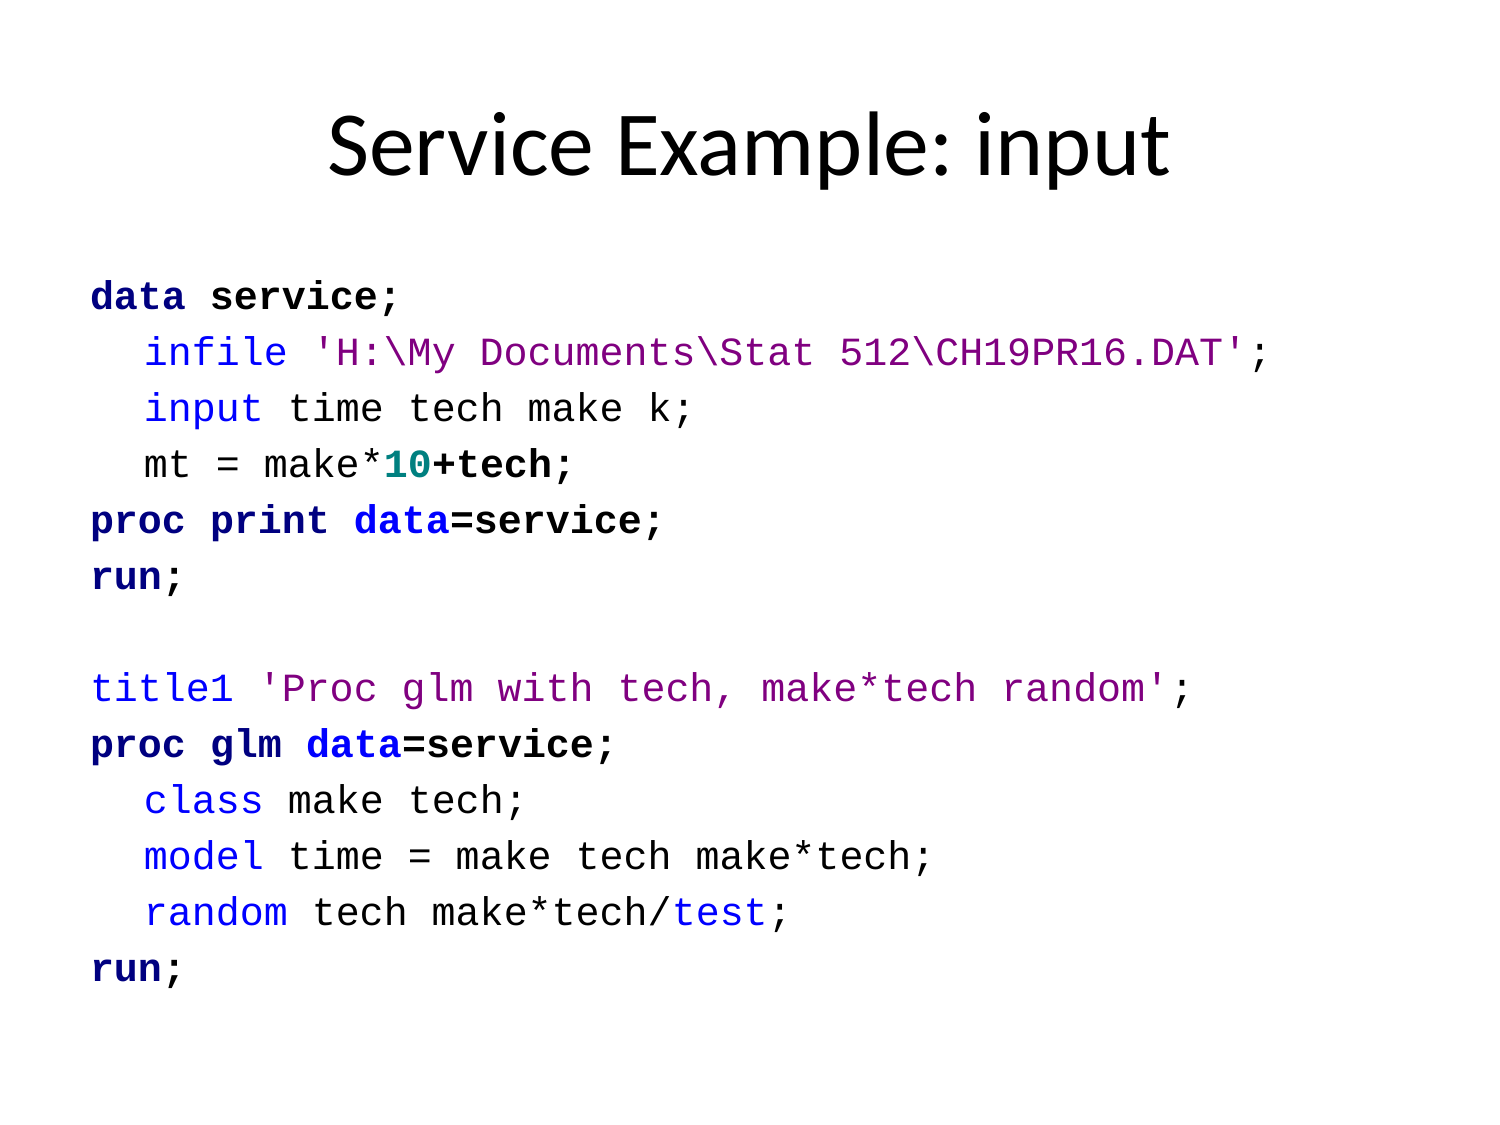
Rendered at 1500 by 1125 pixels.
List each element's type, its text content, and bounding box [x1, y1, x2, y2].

list data service; infile 'H:\My Documents\Stat 512\CH19PR16.DAT'; input time tech make k; mt = make*10+tech; proc print data=service; run; title1 'Proc glm with tech, make*tech random'; proc glm data=service; class make tech; model time = make tech make*tech; random tech make*tech/test; run; [75, 262, 1425, 1005]
title Service Example: input [75, 45, 1425, 233]
